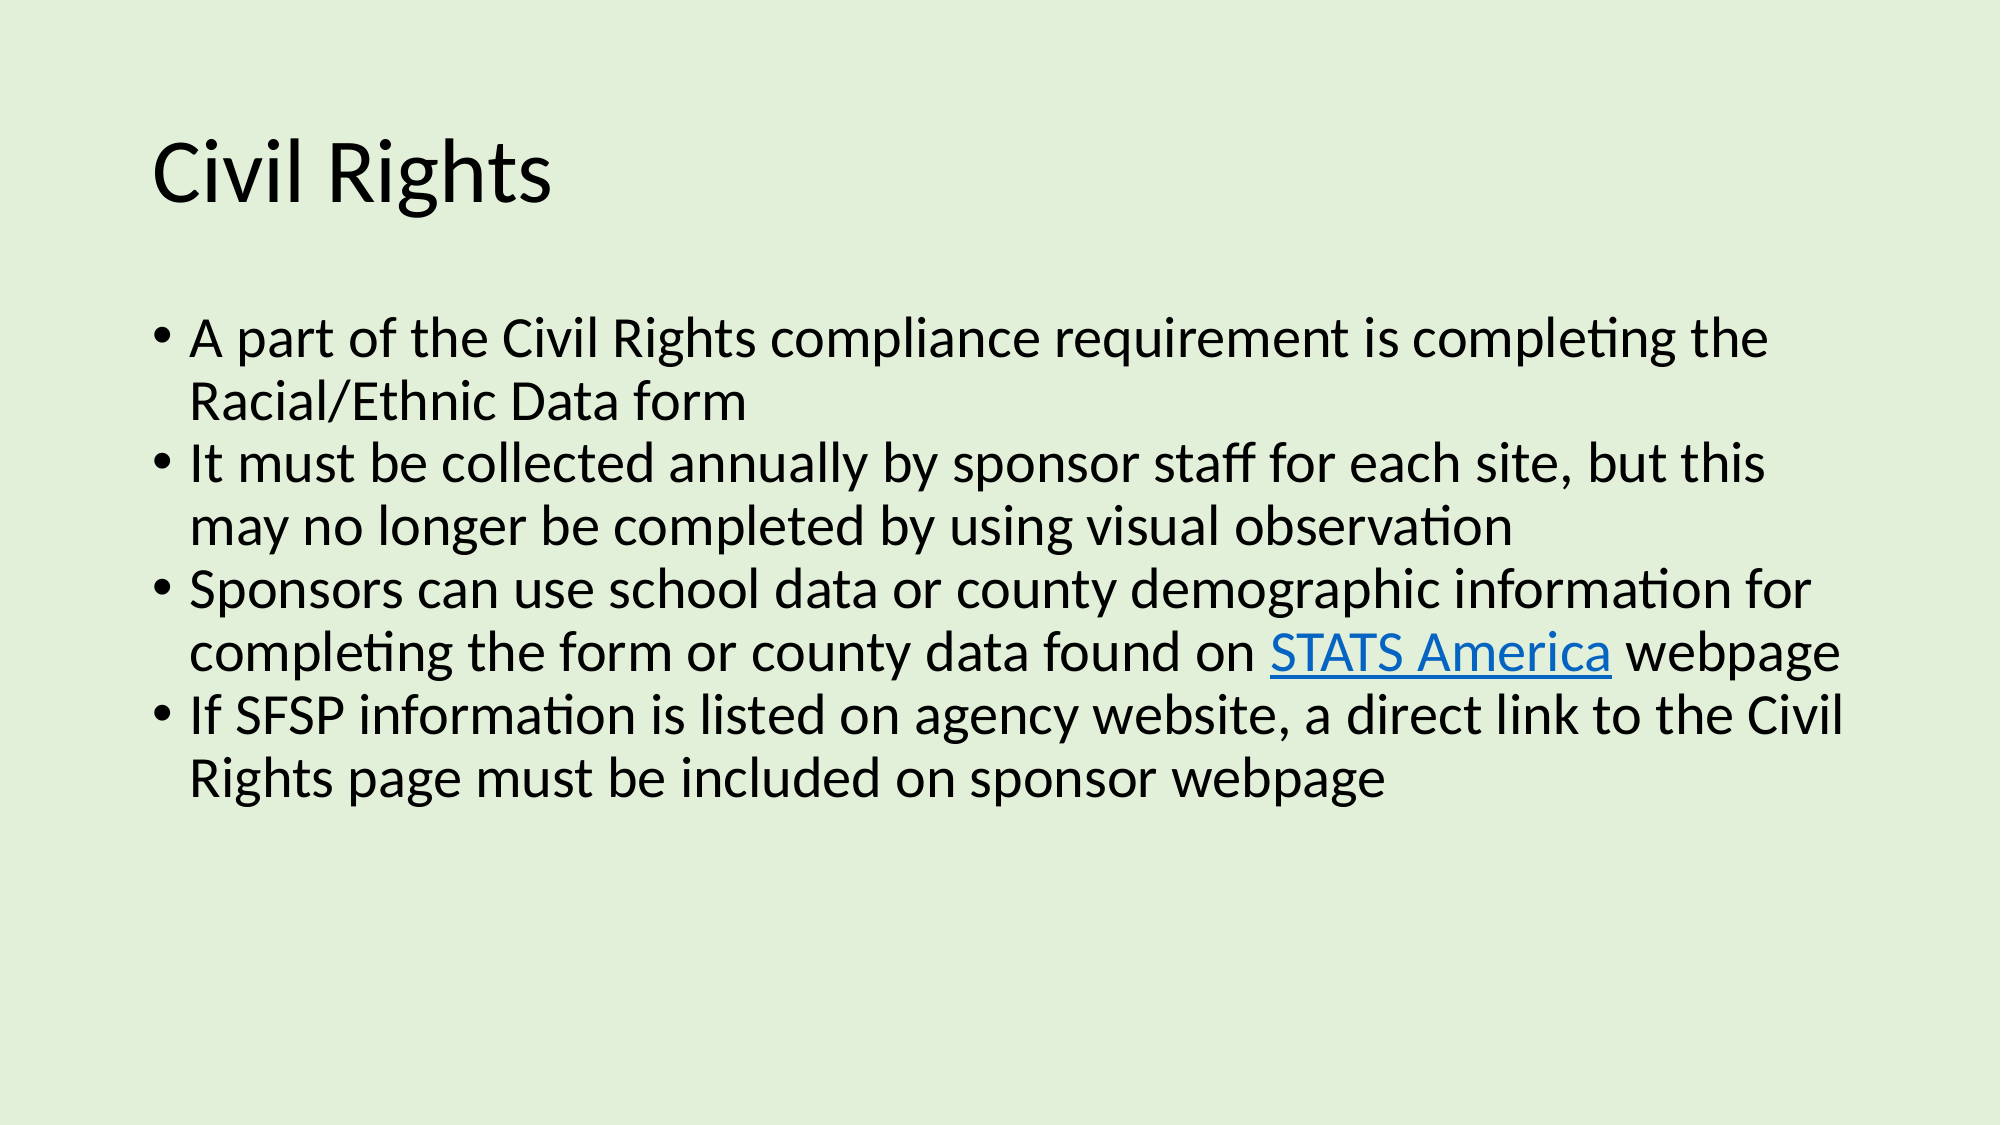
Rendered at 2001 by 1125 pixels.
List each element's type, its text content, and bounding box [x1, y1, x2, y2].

title Civil Rights [137, 64, 1863, 282]
list A part of the Civil Rights compliance requirement is completing the Racial/Ethnic Data form It must be collected annually by sponsor staff for each site, but this may no longer be completed by using visual observation Sponsors can use school data or county demographic information for completing the form or county data found on STATS America webpage If SFSP information is listed on agency website, a direct link to the Civil Rights page must be included on sponsor webpage [137, 299, 1863, 1014]
